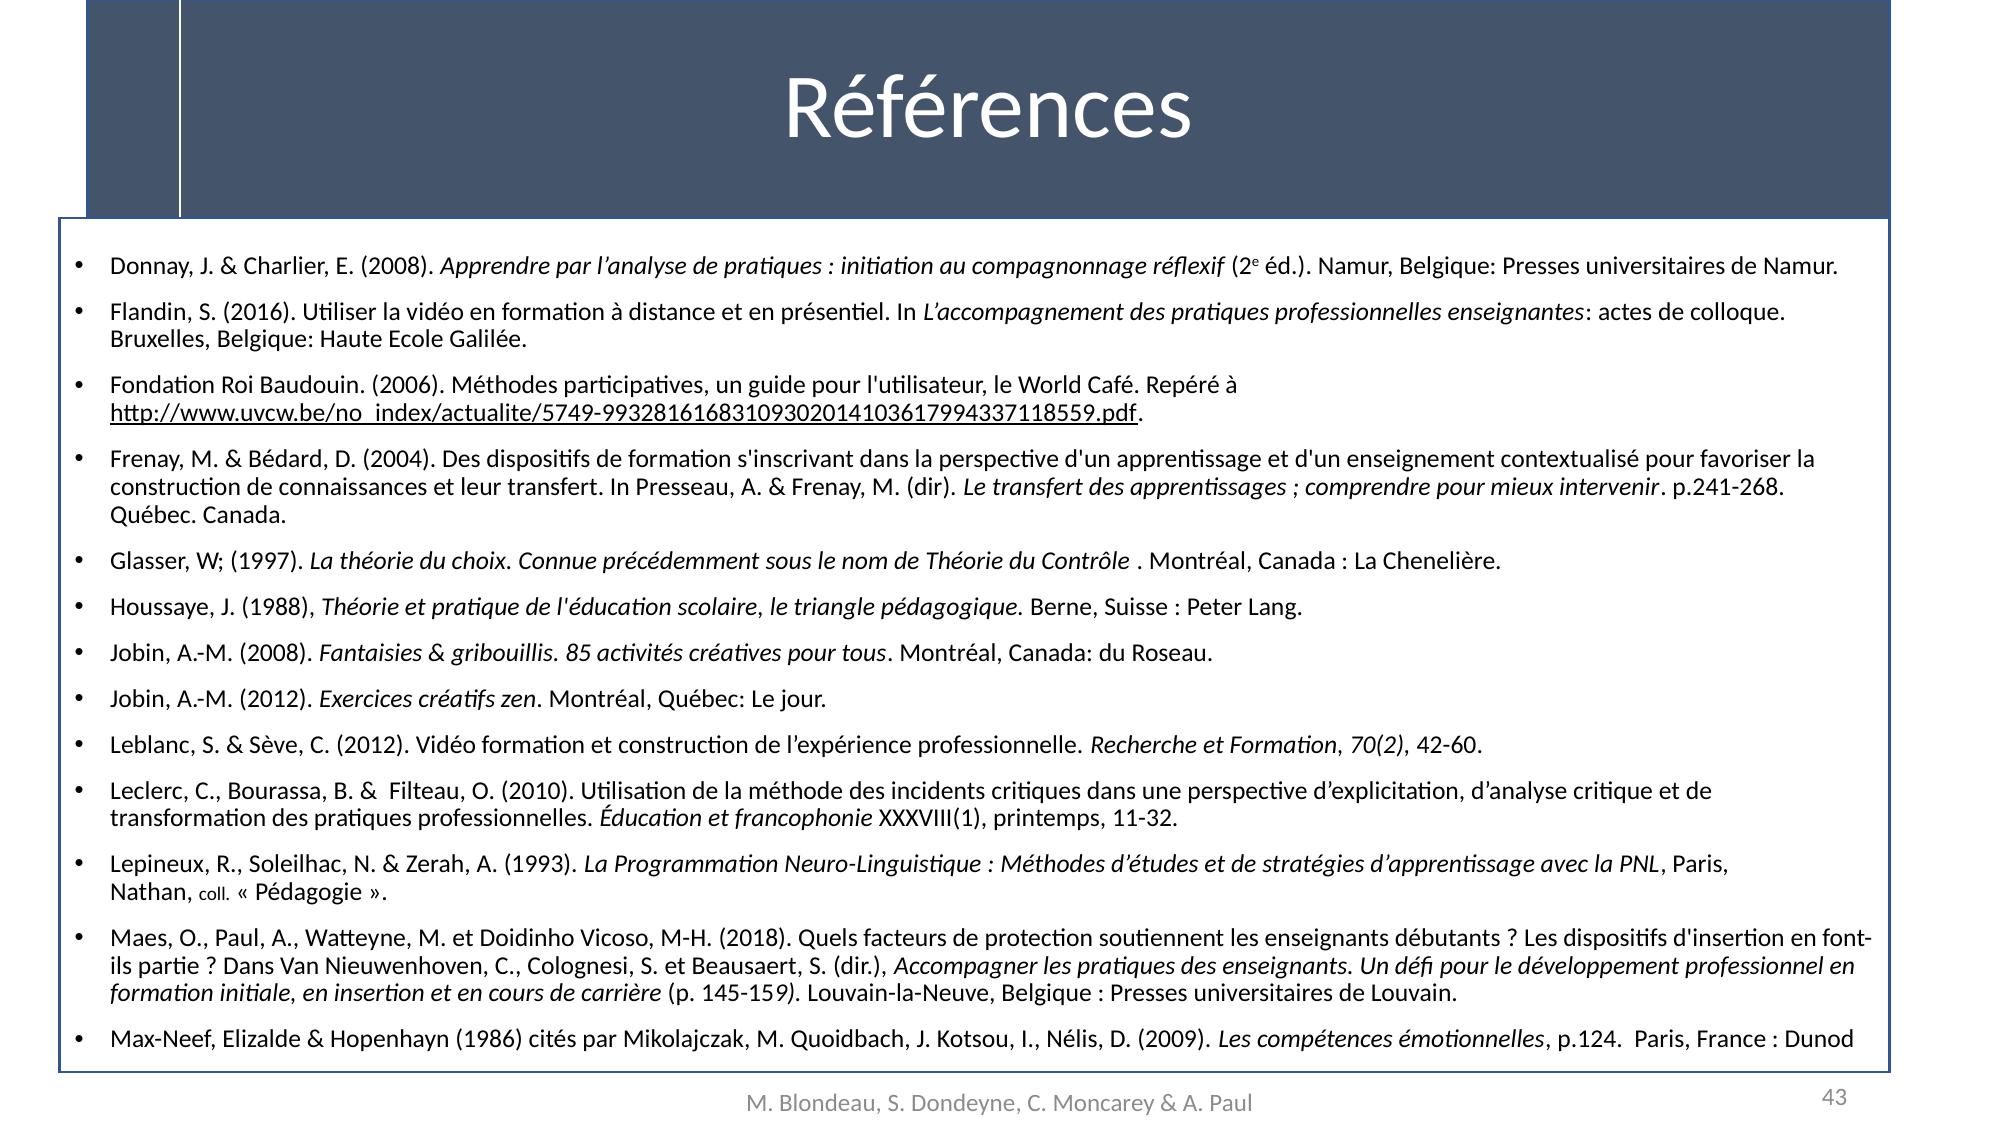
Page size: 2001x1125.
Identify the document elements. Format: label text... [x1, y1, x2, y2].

text_box Donnay, J. & Charlier, E. (2008). Apprendre par l’analyse de pratiques : initiation au compagnonnage réflexif (2e éd.). Namur, Belgique: Presses universitaires de Namur. Flandin, S. (2016). Utiliser la vidéo en formation à distance et en présentiel. In L’accompagnement des pratiques professionnelles enseignantes: actes de colloque. Bruxelles, Belgique: Haute Ecole Galilée. Fondation Roi Baudouin. (2006). Méthodes participatives, un guide pour l'utilisateur, le World Café. Repéré à http://www.uvcw.be/no_index/actualite/5749-99328161683109302014103617994337118559.pdf. Frenay, M. & Bédard, D. (2004). Des dispositifs de formation s'inscrivant dans la perspective d'un apprentissage et d'un enseignement contextualisé pour favoriser la construction de connaissances et leur transfert. In Presseau, A. & Frenay, M. (dir). Le transfert des apprentissages ; comprendre pour mieux intervenir. p.241-268. Québec. Canada. Glasser, W; (1997). La théorie du choix. Connue précédemment sous le nom de Théorie du Contrôle . Montréal, Canada : La Chenelière. Houssaye, J. (1988), Théorie et pratique de l'éducation scolaire, le triangle pédagogique. Berne, Suisse : Peter Lang. Jobin, A.-M. (2008). Fantaisies & gribouillis. 85 activités créatives pour tous. Montréal, Canada: du Roseau. Jobin, A.-M. (2012). Exercices créatifs zen. Montréal, Québec: Le jour. Leblanc, S. & Sève, C. (2012). Vidéo formation et construction de l’expérience professionnelle. Recherche et Formation, 70(2), 42-60. Leclerc, C., Bourassa, B. & Filteau, O. (2010). Utilisation de la méthode des incidents critiques dans une perspective d’explicitation, d’analyse critique et de transformation des pratiques professionnelles. Éducation et francophonie XXXVIII(1), printemps, 11-32. Lepineux, R., Soleilhac, N. & Zerah, A. (1993). La Programmation Neuro-Linguistique : Méthodes d’études et de stratégies d’apprentissage avec la PNL, Paris, Nathan, coll. « Pédagogie ». Maes, O., Paul, A., Watteyne, M. et Doidinho Vicoso, M-H. (2018). Quels facteurs de protection soutiennent les enseignants débutants ? Les dispositifs d'insertion en font-ils partie ? Dans Van Nieuwenhoven, C., Colognesi, S. et Beausaert, S. (dir.), Accompagner les pratiques des enseignants. Un défi pour le développement professionnel en formation initiale, en insertion et en cours de carrière (p. 145-159). Louvain-la-Neuve, Belgique : Presses universitaires de Louvain. Max-Neef, Elizalde & Hopenhayn (1986) cités par Mikolajczak, M. Quoidbach, J. Kotsou, I., Nélis, D. (2009). Les compétences émotionnelles, p.124. Paris, France : Dunod [58, 217, 1891, 1073]
slide_number 43 [1412, 1065, 1863, 1125]
footer M. Blondeau, S. Dondeyne, C. Moncarey & A. Paul [662, 1071, 1338, 1125]
title Références [86, 0, 1891, 218]
